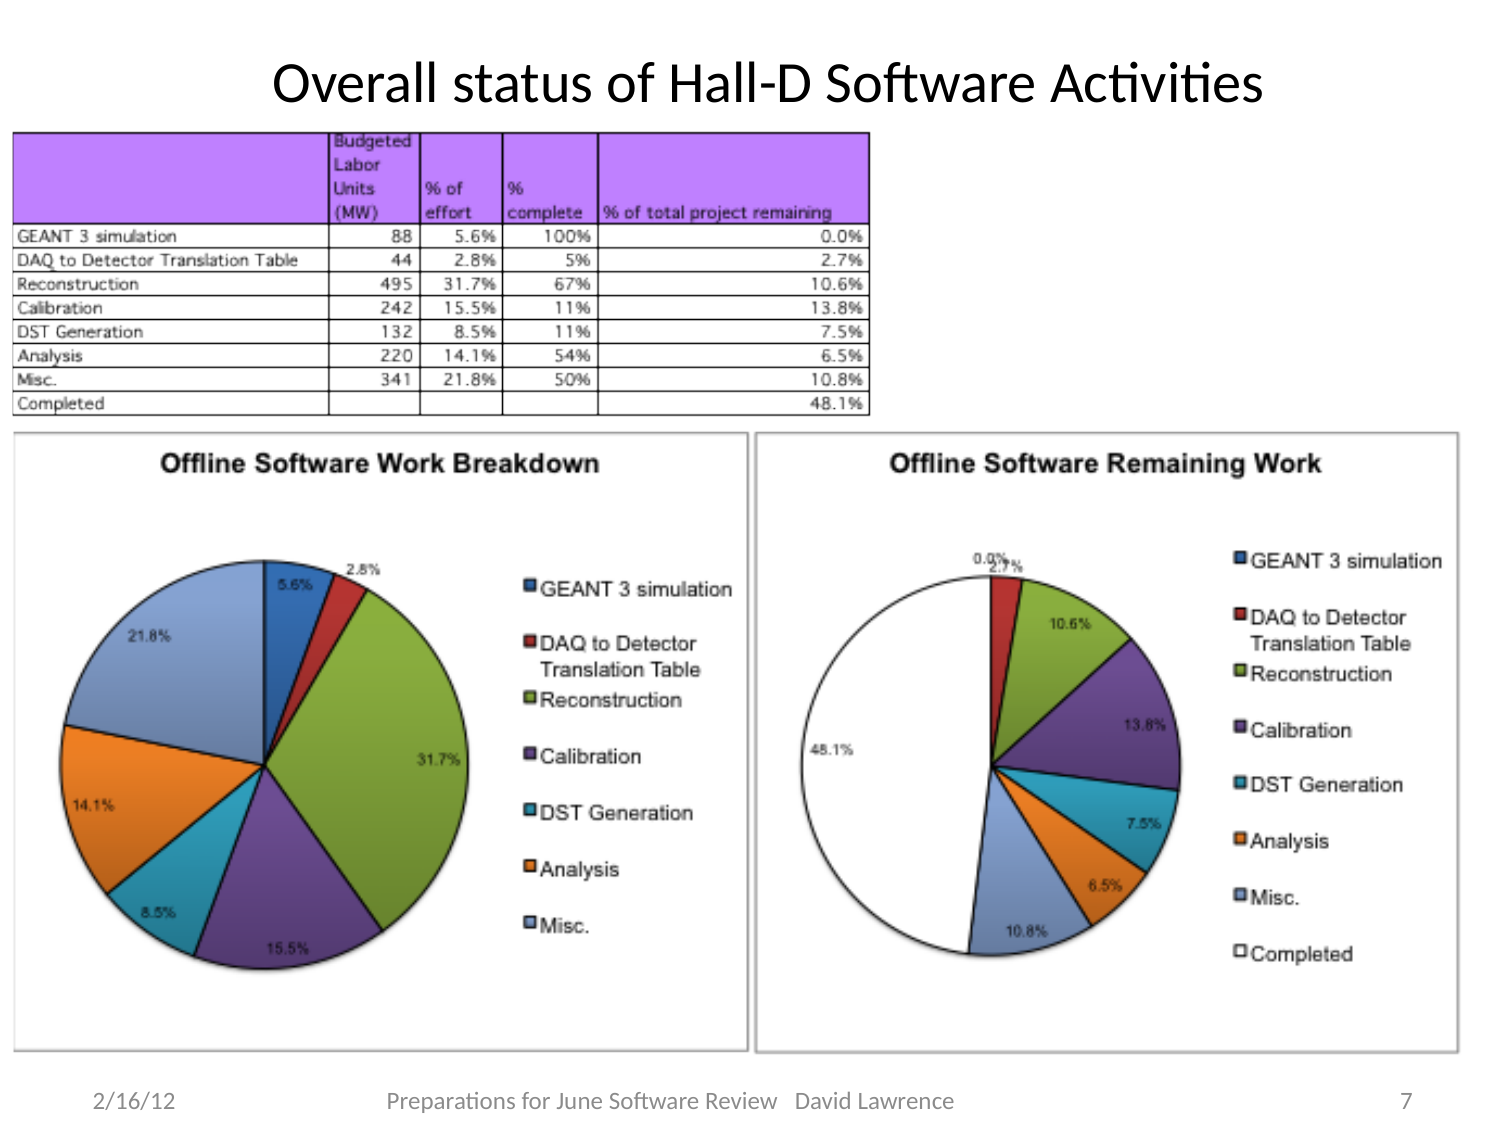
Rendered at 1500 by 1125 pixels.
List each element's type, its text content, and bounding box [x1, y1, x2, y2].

footer Preparations for June Software Review David Lawrence [265, 1071, 1078, 1125]
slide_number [77, 1071, 228, 1125]
title Overall status of Hall-D Software Activities [125, 45, 1413, 113]
picture [12, 124, 1466, 1063]
slide_number 7 [1078, 1071, 1428, 1125]
